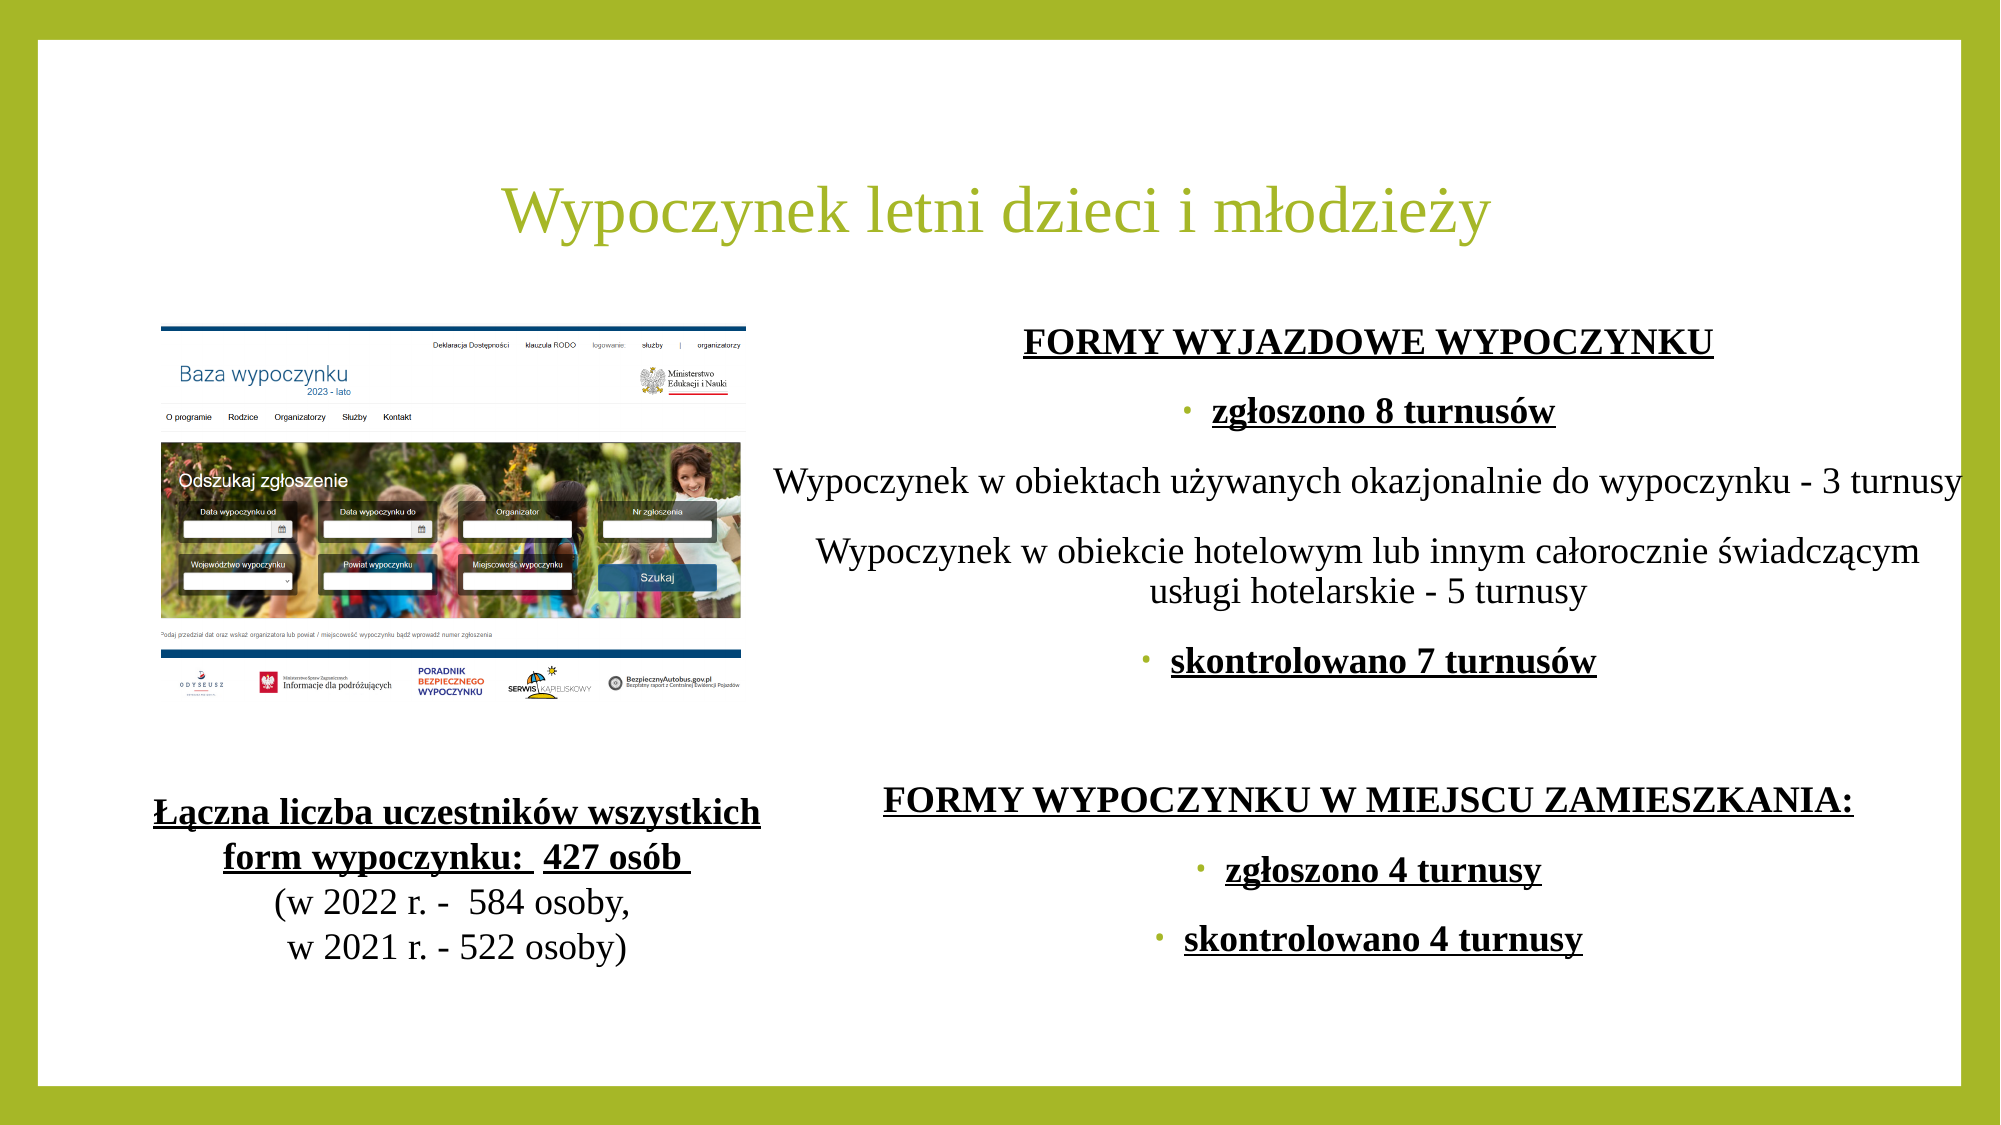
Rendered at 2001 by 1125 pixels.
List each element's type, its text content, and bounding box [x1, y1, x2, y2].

text_box Łączna liczba uczestników wszystkich form wypoczynku: 427 osób (w 2022 r. - 584 osoby, w 2021 r. - 522 osoby) [98, 779, 809, 975]
title Wypoczynek letni dzieci i młodzieży [187, 99, 1808, 322]
list FORMY WYJAZDOWE WYPOCZYNKU zgłoszono 8 turnusów Wypoczynek w obiektach używanych okazjonalnie do wypoczynku - 3 turnusy Wypoczynek w obiekcie hotelowym lub innym całorocznie świadczącym usługi hotelarskie - 5 turnusy skontrolowano 7 turnusów FORMY WYPOCZYNKU W MIEJSCU ZAMIESZKANIA: zgłoszono 4 turnusy skontrolowano 4 turnusy [745, 240, 1985, 1000]
picture [161, 323, 746, 702]
